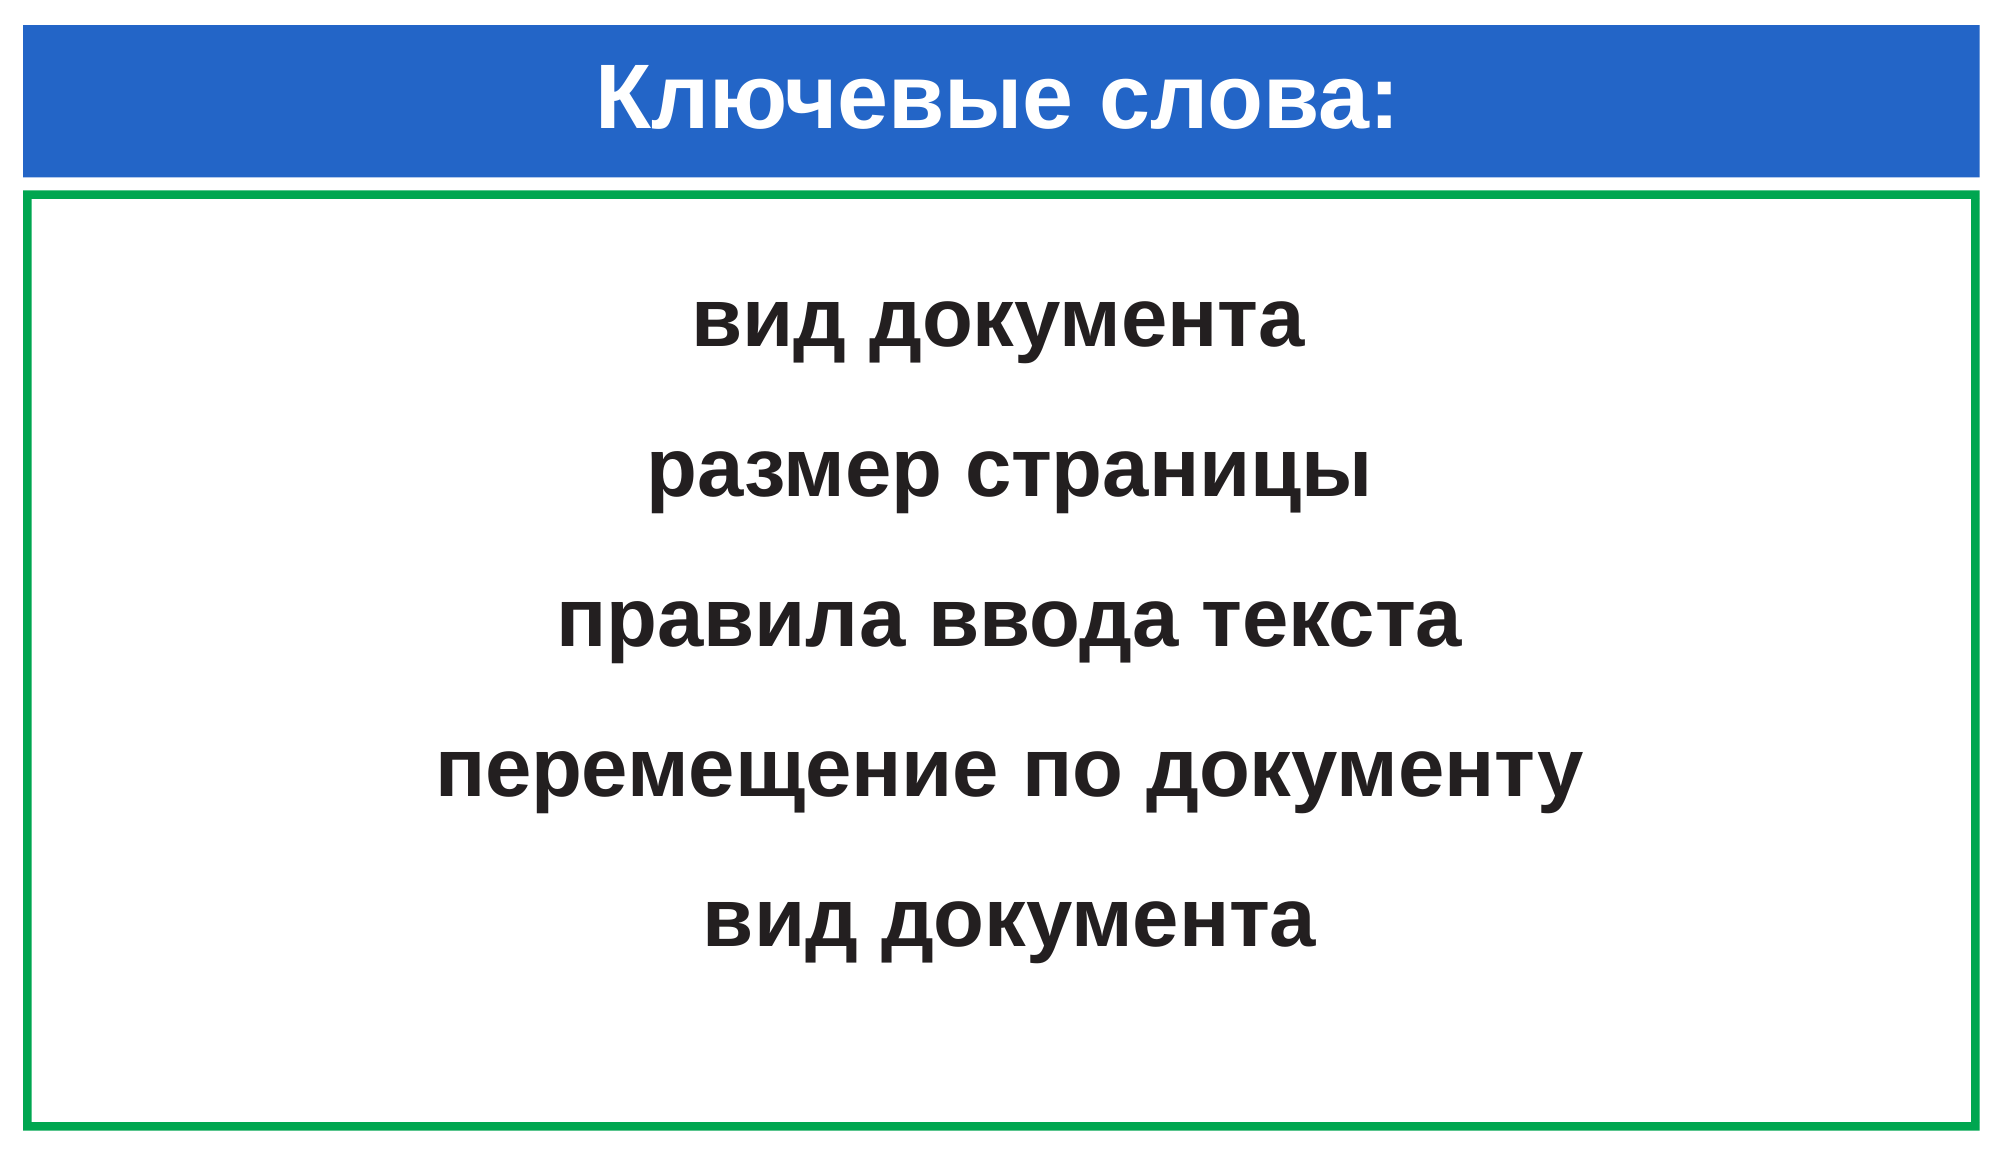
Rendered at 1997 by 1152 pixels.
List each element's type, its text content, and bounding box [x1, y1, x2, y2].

list вид документа размер страницы правила ввода текста перемещение по документу вид документа [48, 213, 1949, 1072]
title Ключевые слова: [104, 36, 1893, 148]
